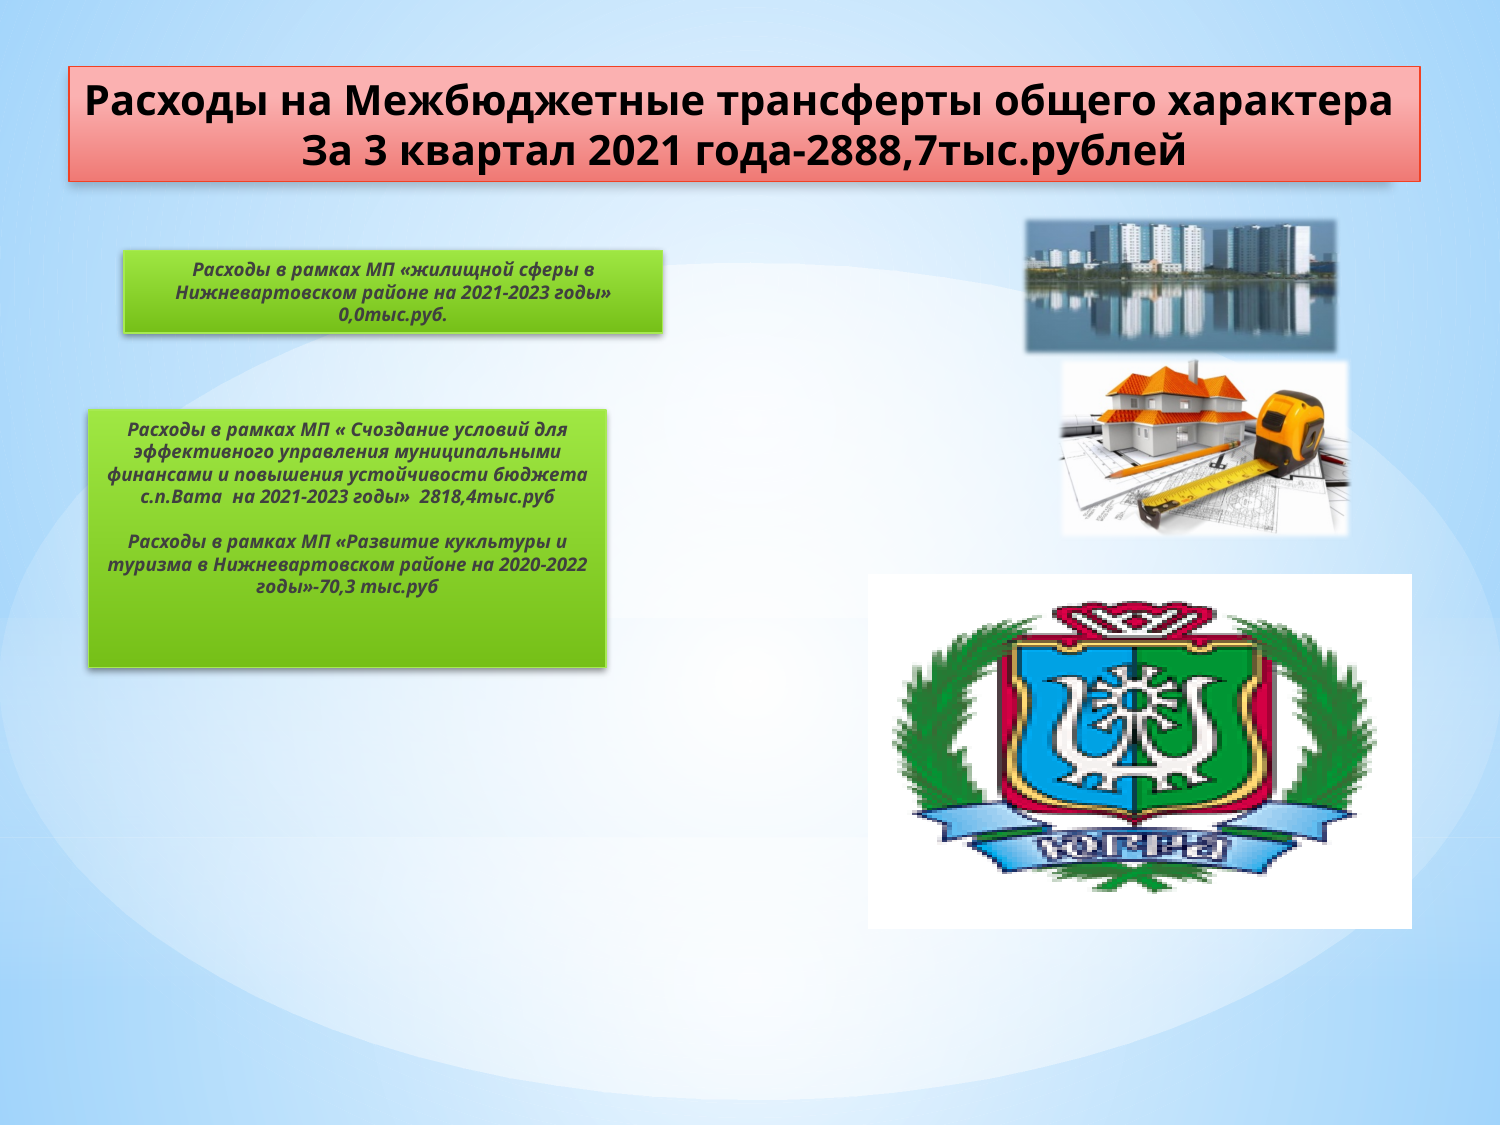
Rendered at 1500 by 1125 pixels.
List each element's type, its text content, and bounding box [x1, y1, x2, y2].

text_box Расходы на Межбюджетные трансферты общего характера За 3 квартал 2021 года-2888,7тыс.рублей [68, 66, 1421, 182]
text_box Расходы в рамках МП «жилищной сферы в Нижневартовском районе на 2021-2023 годы» 0,0тыс.руб. [123, 250, 663, 334]
picture [867, 574, 1412, 929]
text_box Расходы в рамках МП « Счоздание условий для эффективного управления муниципальными финансами и повышения устойчивости бюджета с.п.Вата на 2021-2023 годы» 2818,4тыс.руб Расходы в рамках МП «Развитие кукльтуры и туризма в Нижневартовском районе на 2020-2022 годы»-70,3 тыс.руб [88, 409, 607, 668]
picture [1021, 214, 1353, 541]
